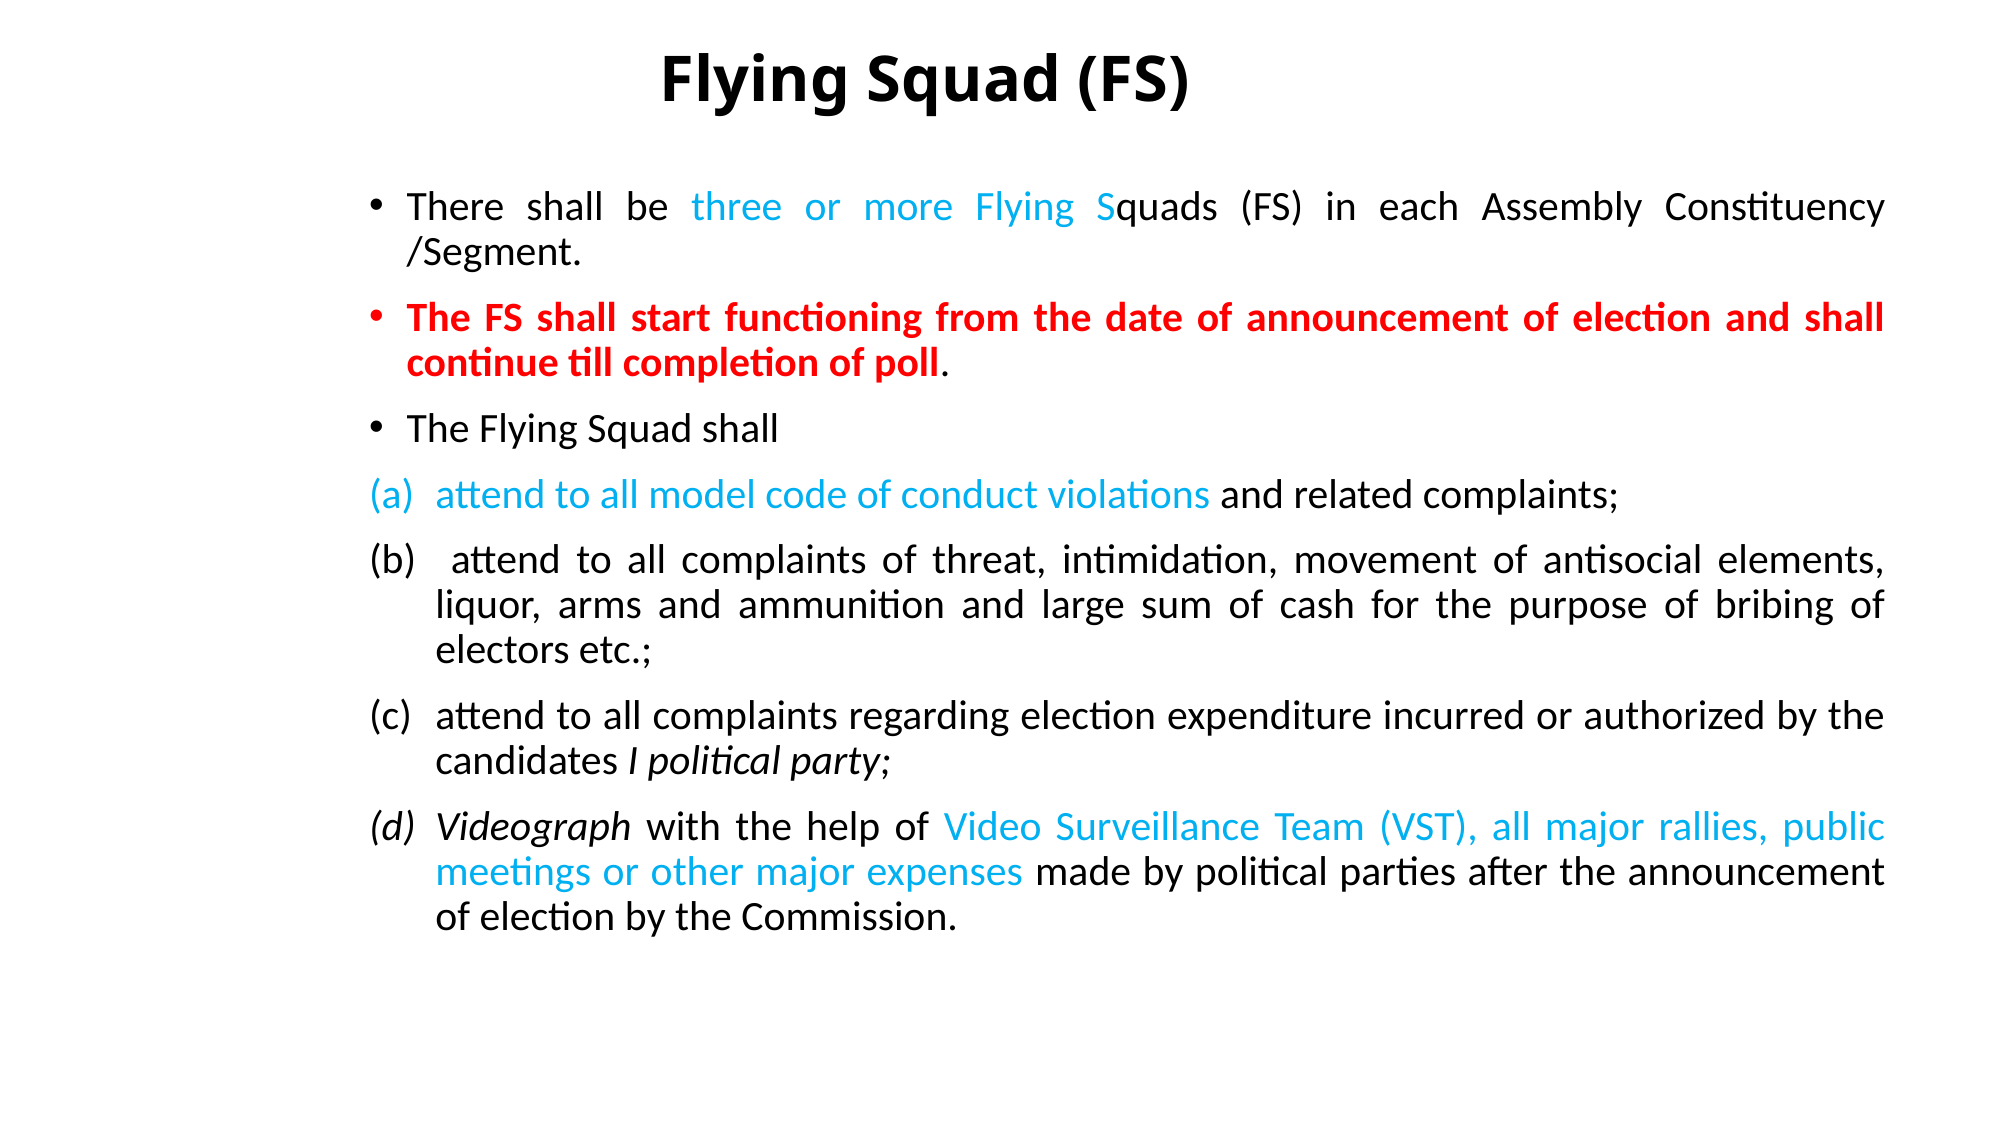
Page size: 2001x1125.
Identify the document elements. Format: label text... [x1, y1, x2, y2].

list There shall be three or more Flying Squads (FS) in each Assembly Constituency /Segment. The FS shall start functioning from the date of announcement of election and shall continue till completion of poll. The Flying Squad shall attend to all model code of conduct violations and related complaints; attend to all complaints of threat, intimidation, movement of antisocial elements, liquor, arms and ammunition and large sum of cash for the purpose of bribing of electors etc.; attend to all complaints regarding election expenditure incurred or authorized by the candidates I political party; Videograph with the help of Video Surveillance Team (VST), all major rallies, public meetings or other major expenses made by political parties after the announcement of election by the Commission. [354, 177, 1902, 1030]
title Flying Squad (FS) [542, 30, 1325, 126]
